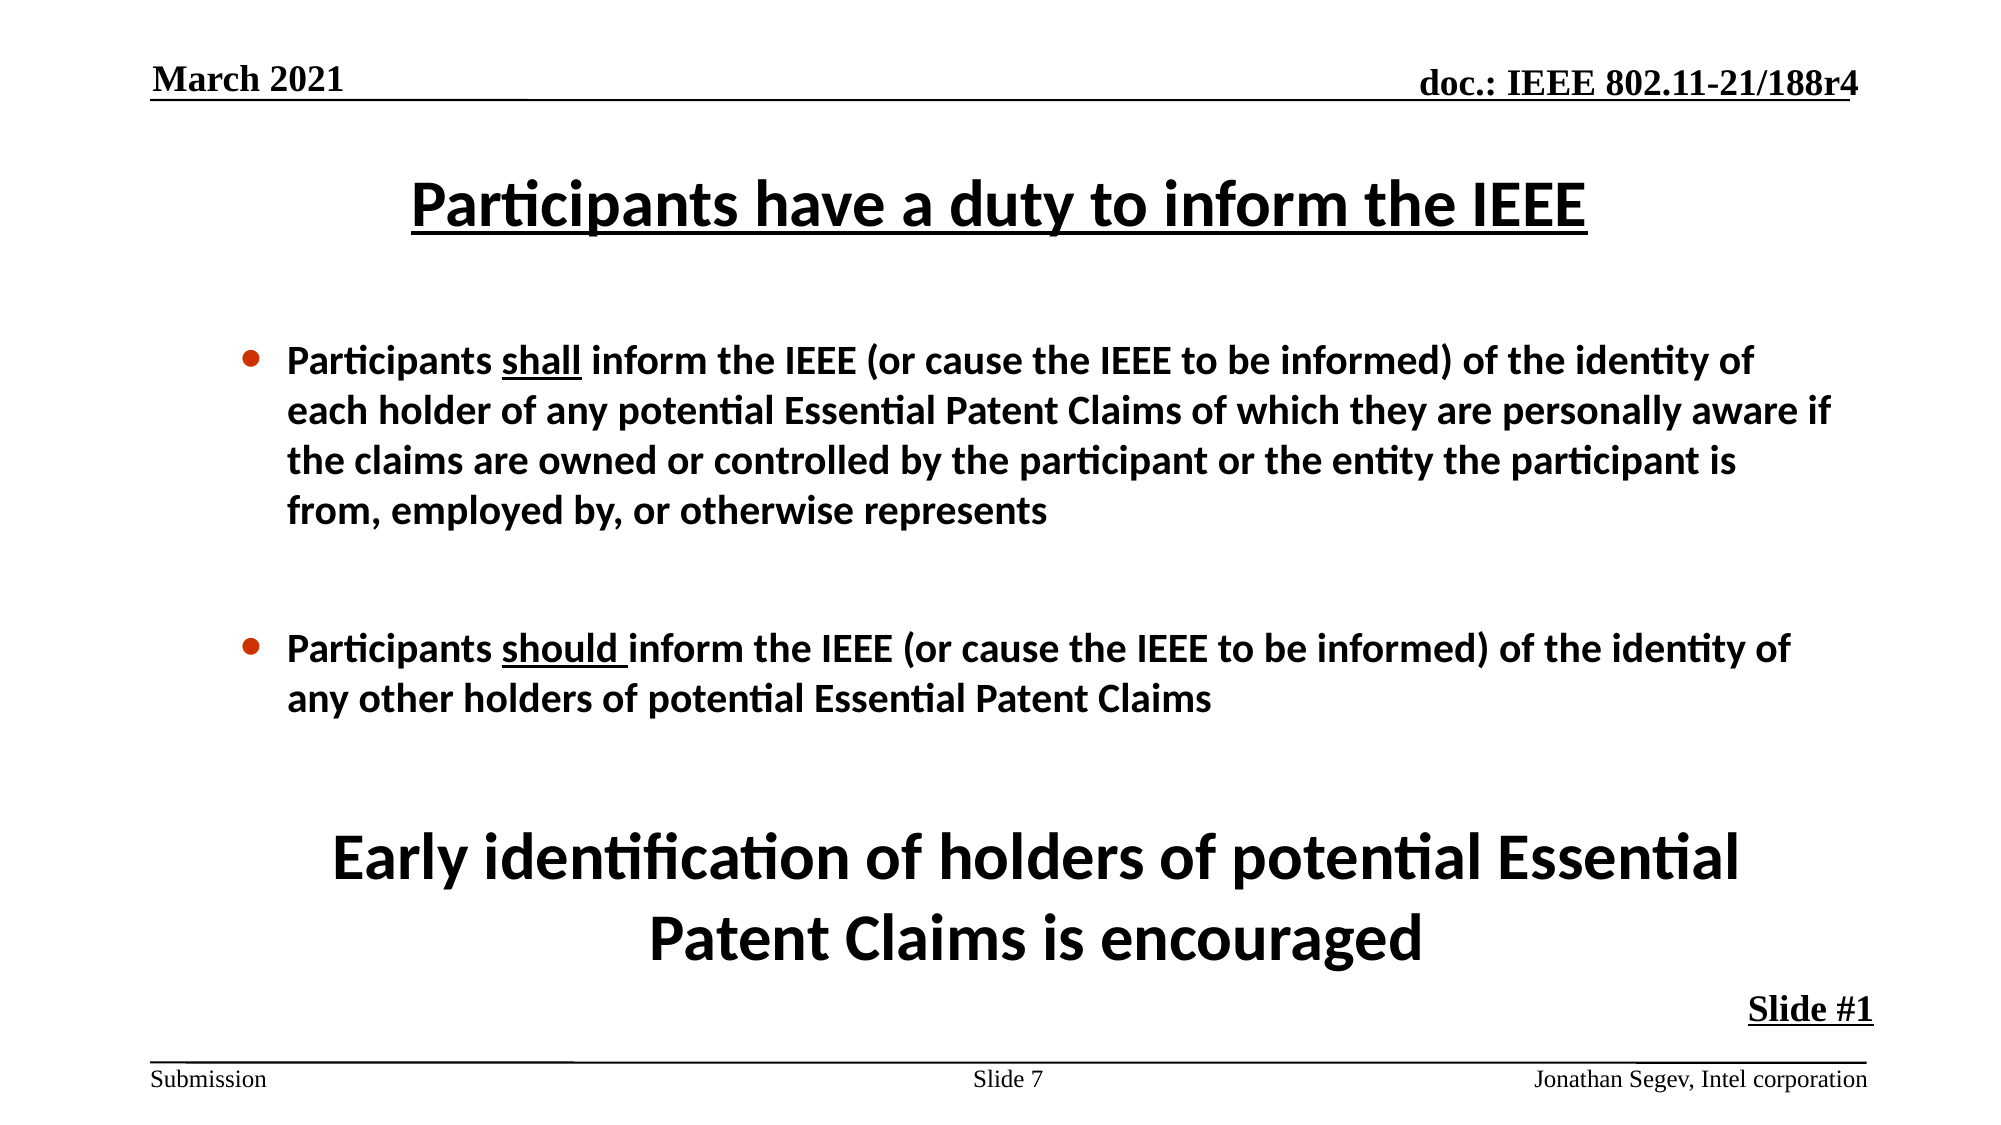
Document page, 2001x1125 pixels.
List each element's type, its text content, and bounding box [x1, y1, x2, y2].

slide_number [152, 54, 563, 100]
slide_number Slide 7 [950, 1061, 1067, 1123]
title Participants have a duty to inform the IEEE [149, 112, 1850, 288]
text_box Slide #1 [1733, 976, 1890, 1037]
list Participants shall inform the IEEE (or cause the IEEE to be informed) of the identity of each holder of any potential Essential Patent Claims of which they are personally aware if the claims are owned or controlled by the participant or the entity the participant is from, employed by, or otherwise represents Participants should inform the IEEE (or cause the IEEE to be informed) of the identity of any other holders of potential Essential Patent Claims Early identification of holders of potential Essential Patent Claims is encouraged [149, 324, 1850, 1000]
footer Jonathan Segev, Intel corporation [1171, 1061, 1869, 1093]
